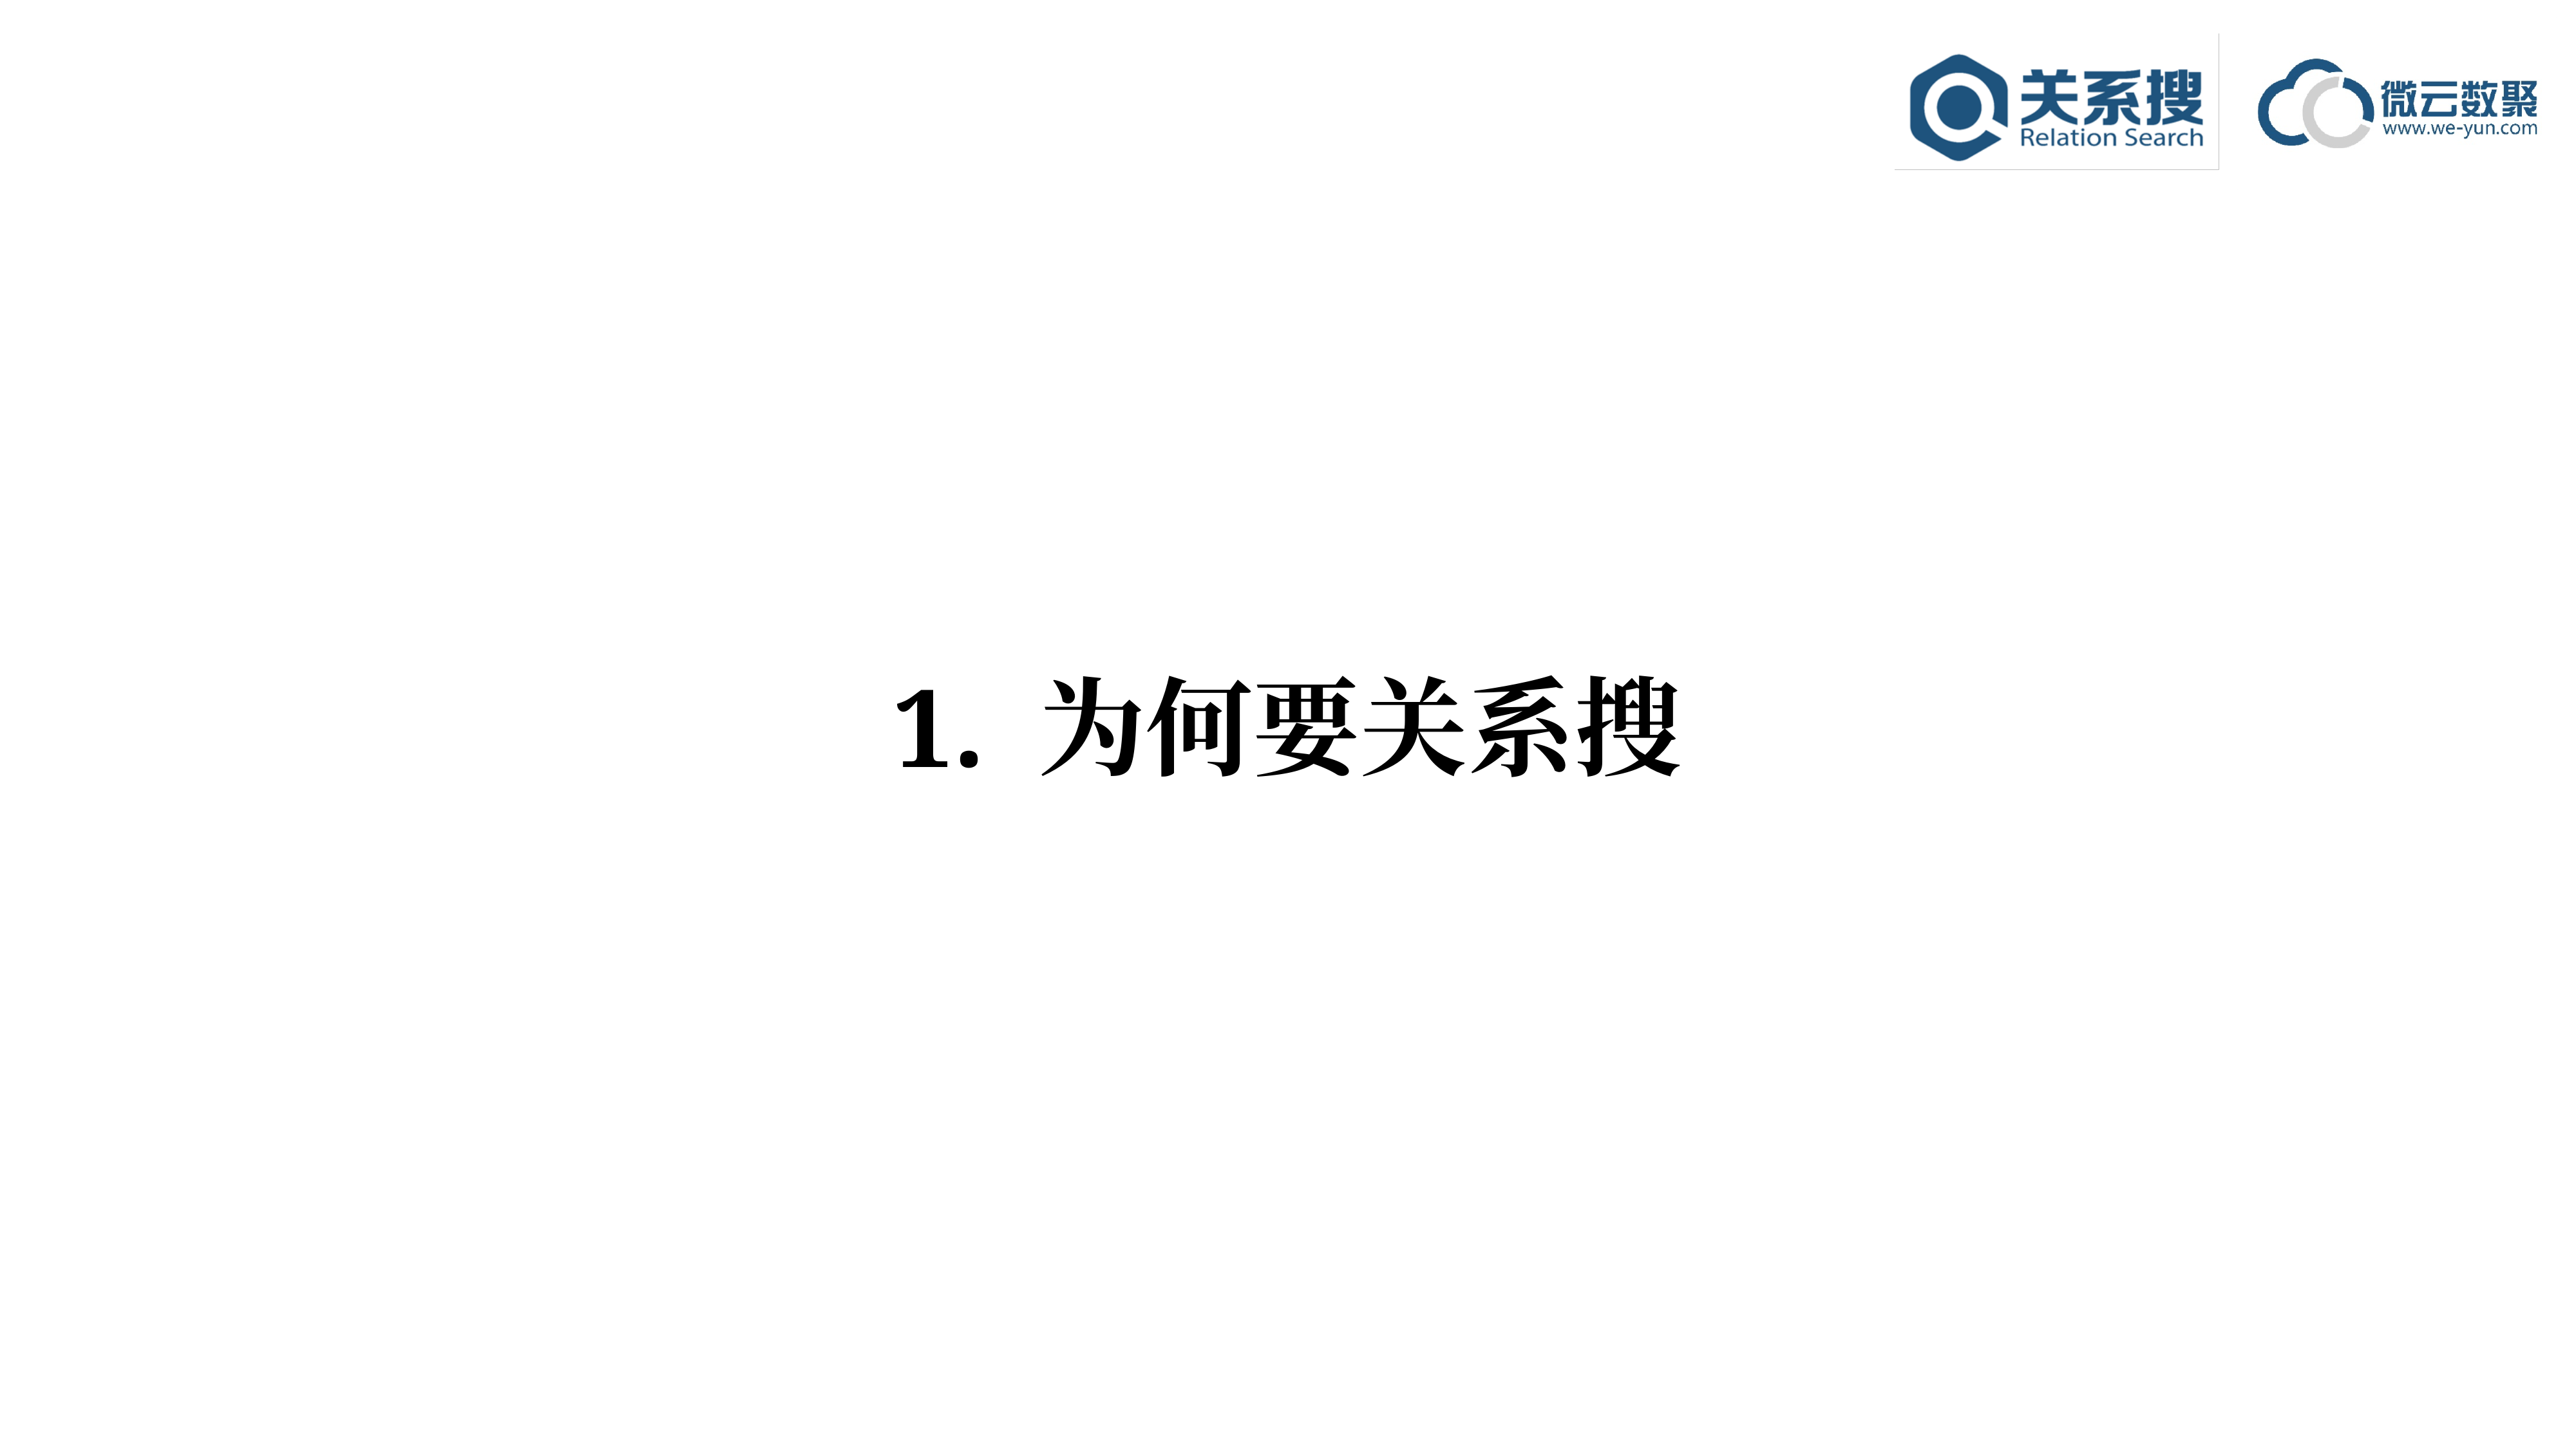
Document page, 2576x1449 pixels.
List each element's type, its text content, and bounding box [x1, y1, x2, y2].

text_box 1. 为何要关系搜 [735, 654, 1841, 795]
picture [2233, 14, 2557, 191]
picture [1895, 33, 2220, 171]
